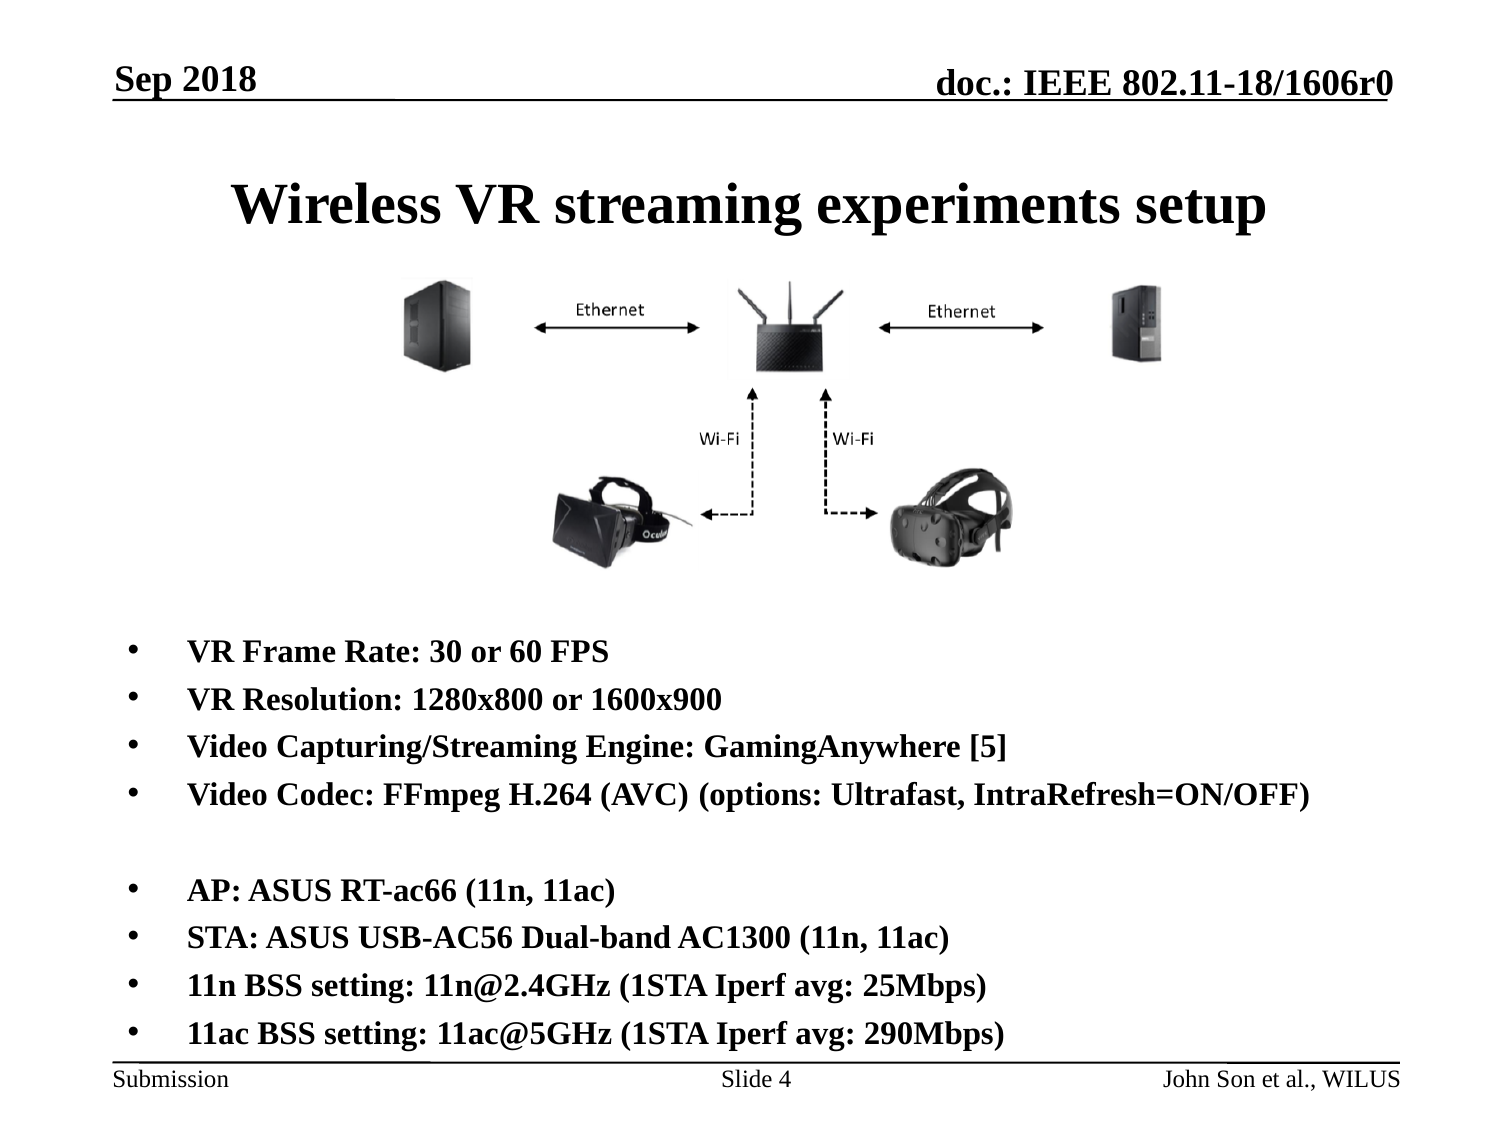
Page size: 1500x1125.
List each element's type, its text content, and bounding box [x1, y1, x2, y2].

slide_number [114, 54, 423, 100]
list VR Frame Rate: 30 or 60 FPS VR Resolution: 1280x800 or 1600x900 Video Capturing/Streaming Engine: GamingAnywhere [5] Video Codec: FFmpeg H.264 (AVC) (options: Ultrafast, IntraRefresh=ON/OFF) AP: ASUS RT-ac66 (11n, 11ac) STA: ASUS USB-AC56 Dual-band AC1300 (11n, 11ac) 11n BSS setting: 11n@2.4GHz (1STA Iperf avg: 25Mbps) 11ac BSS setting: 11ac@5GHz (1STA Iperf avg: 290Mbps) [112, 621, 1388, 1063]
picture [395, 266, 1166, 572]
slide_number Slide 4 [712, 1061, 800, 1123]
footer John Son et al., WILUS [878, 1061, 1402, 1093]
title Wireless VR streaming experiments setup [112, 112, 1388, 288]
